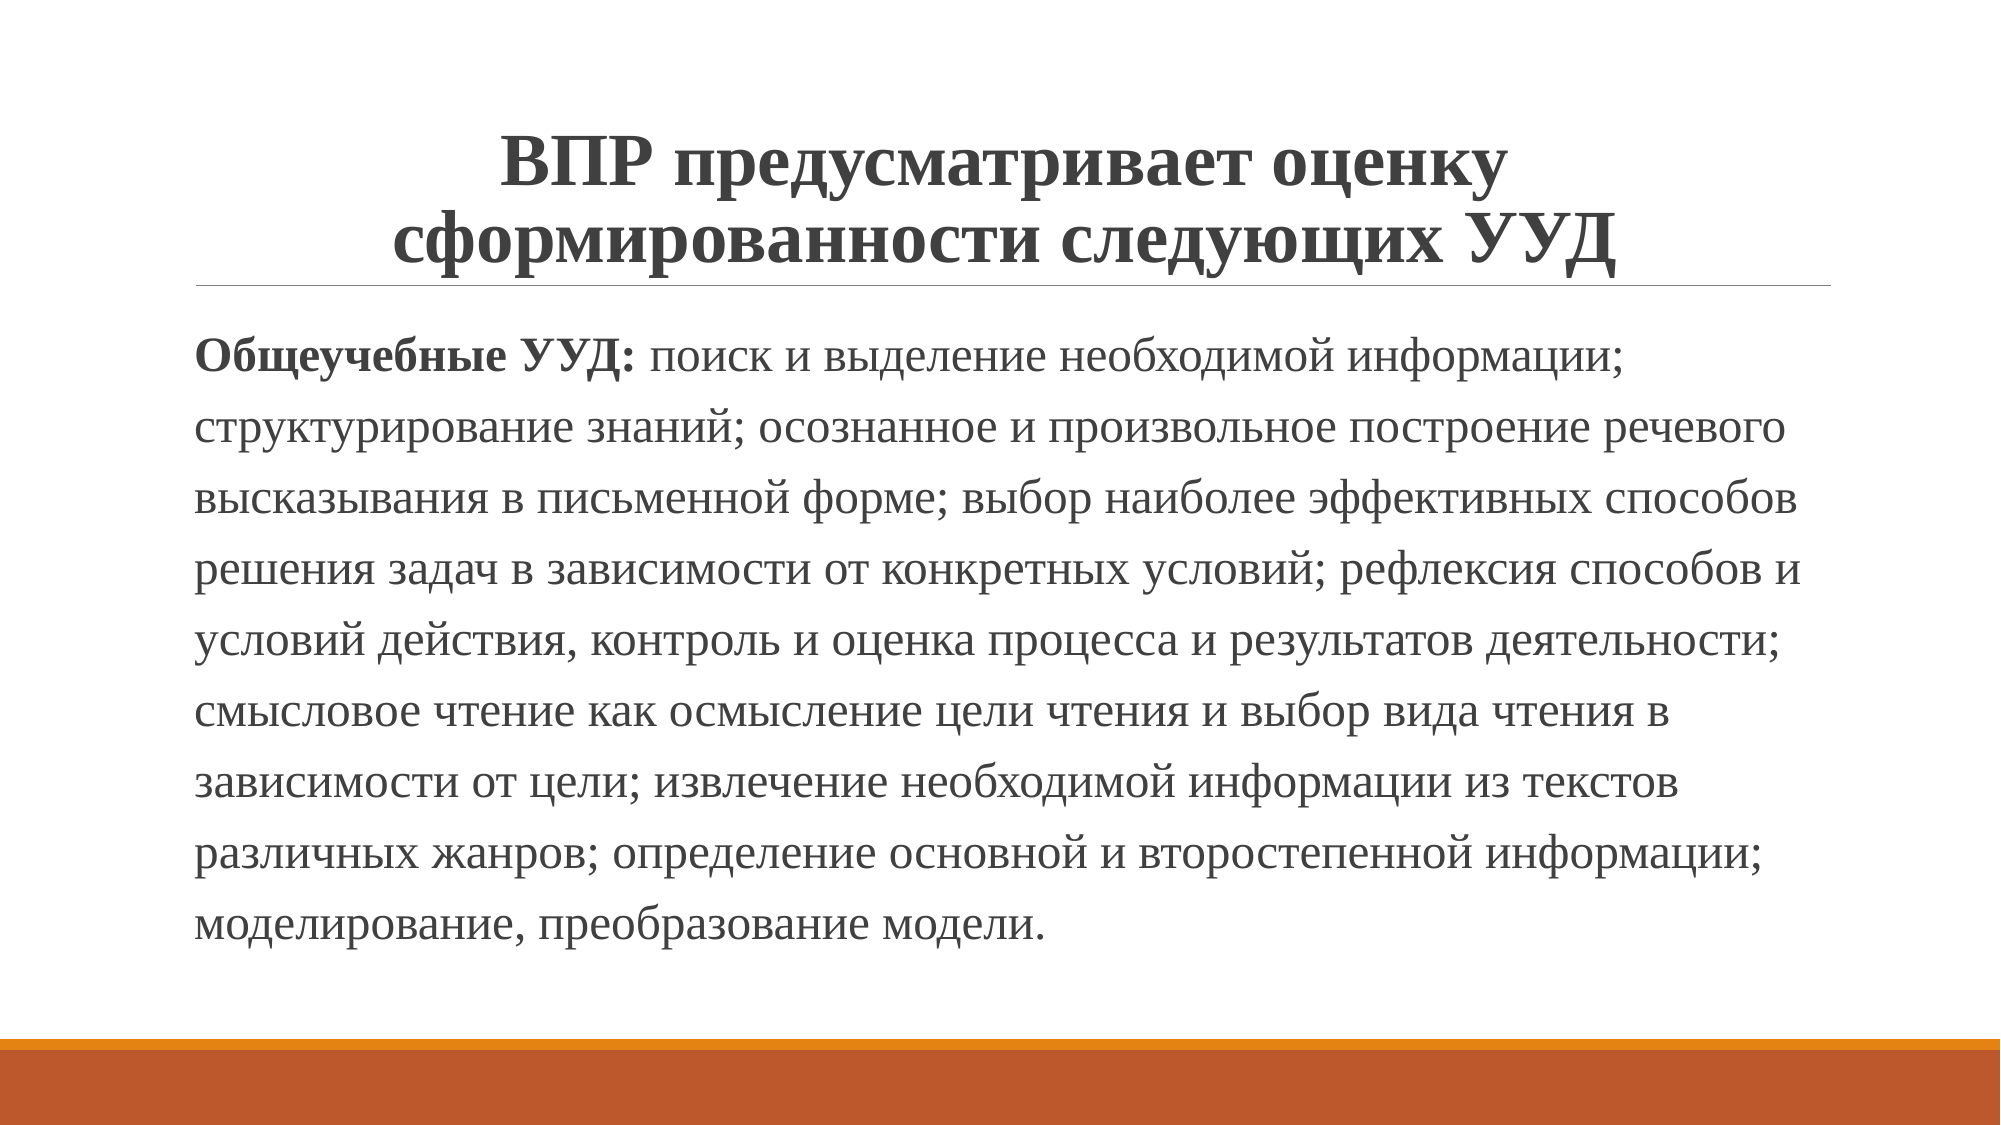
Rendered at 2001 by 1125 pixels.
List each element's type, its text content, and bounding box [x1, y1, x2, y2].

title ВПР предусматривает оценку сформированности следующих УУД [180, 47, 1830, 285]
list Общеучебные УУД: поиск и выделение необходимой информации; структурирование знаний; осознанное и произвольное построение речевого высказывания в письменной форме; выбор наиболее эффективных способов решения задач в зависимости от конкретных условий; рефлексия способов и условий действия, контроль и оценка процесса и результатов деятельности; смысловое чтение как осмысление цели чтения и выбор вида чтения в зависимости от цели; извлечение необходимой информации из текстов различных жанров; определение основной и второстепенной информации; моделирование, преобразование модели. [180, 302, 1830, 963]
